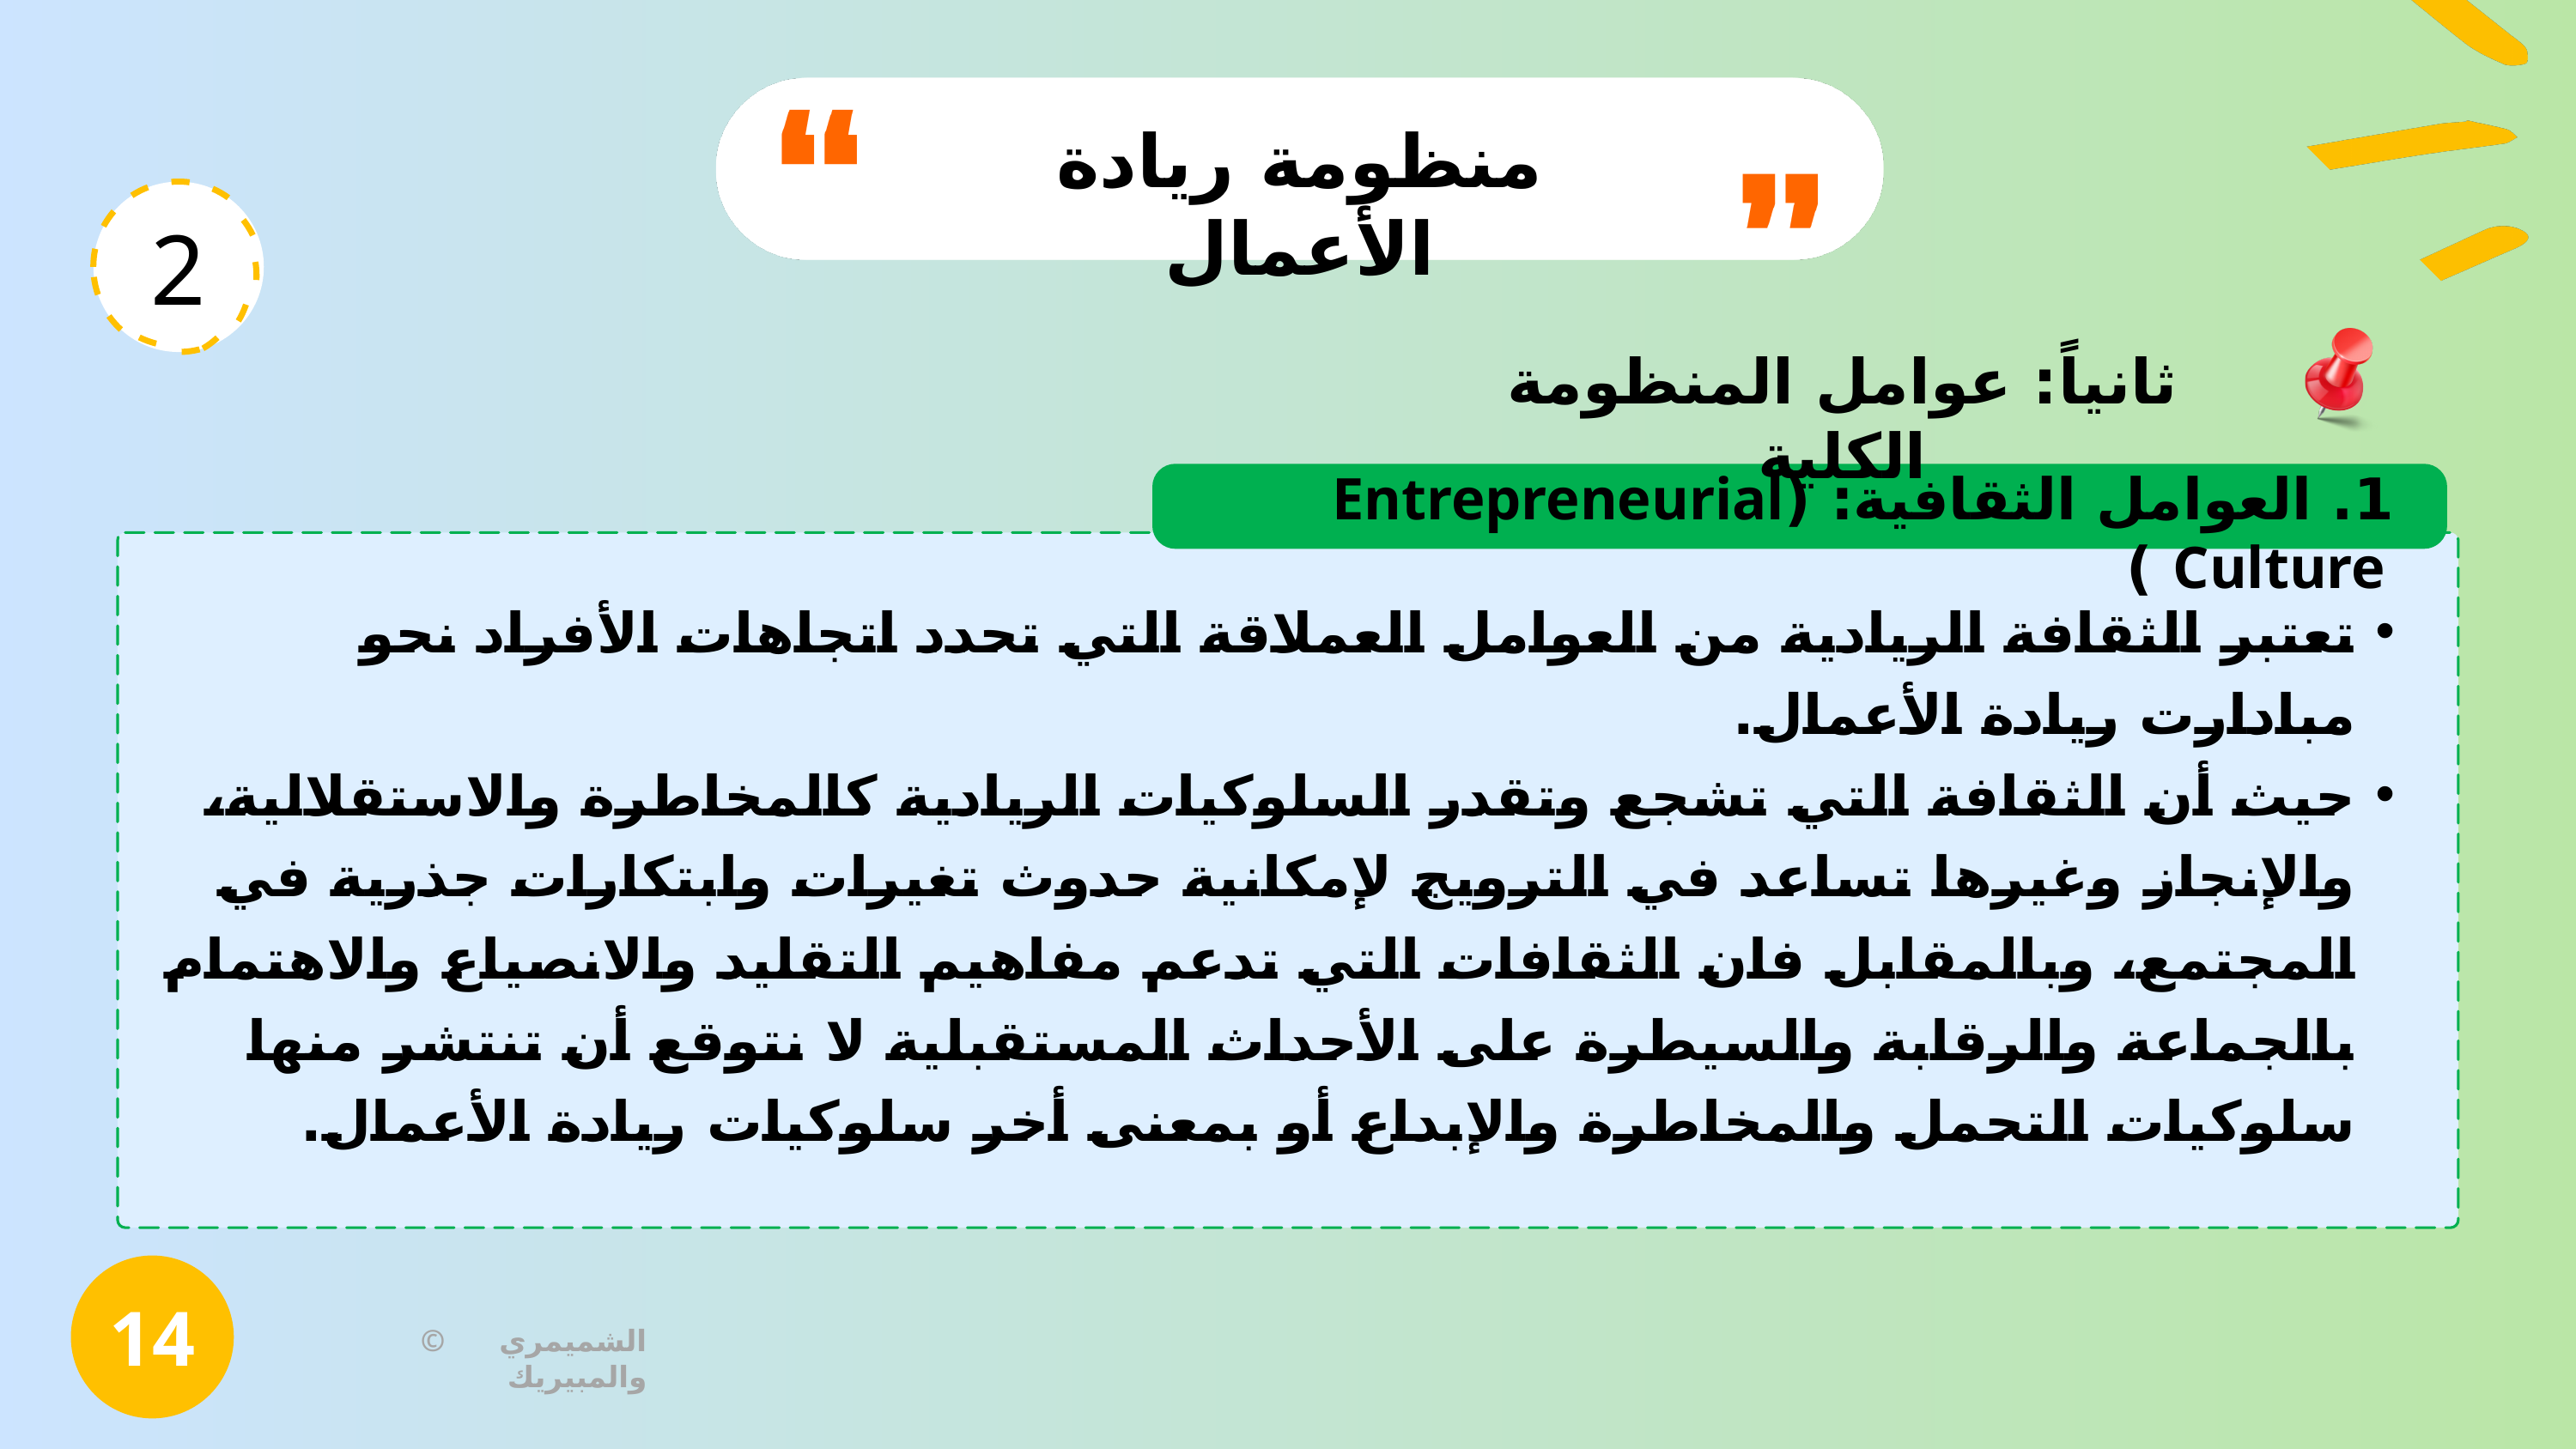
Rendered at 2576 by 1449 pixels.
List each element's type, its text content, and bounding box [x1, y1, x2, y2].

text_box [117, 532, 2459, 1228]
text_box منظومة ريادة الأعمال [945, 113, 1655, 290]
text_box © الشميمري والمبيريك [304, 1322, 647, 1393]
text_box [715, 77, 1884, 261]
text_box [2190, 0, 2576, 318]
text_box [89, 178, 267, 355]
text_box [2305, 328, 2380, 433]
text_box ثانياً: عوامل المنظومة الكلية [1420, 341, 2264, 462]
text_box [70, 1255, 234, 1419]
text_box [1151, 464, 2448, 549]
